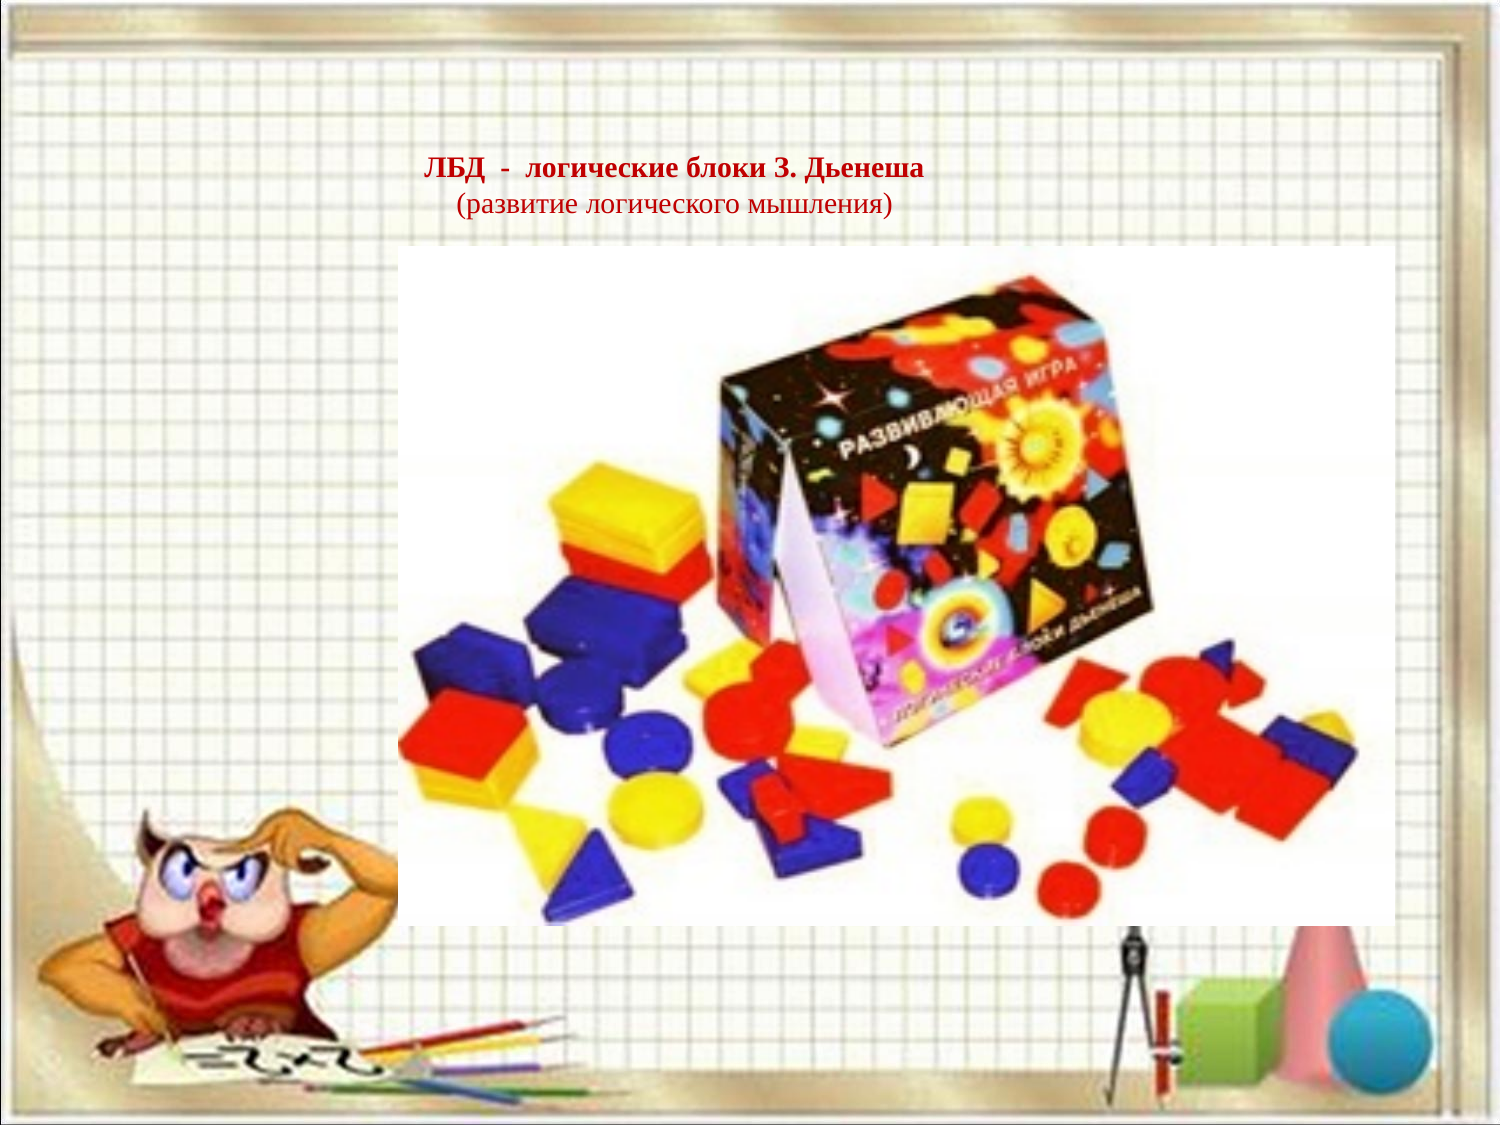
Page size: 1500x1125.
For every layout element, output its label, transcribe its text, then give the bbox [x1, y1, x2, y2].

title ЛБД - логические блоки З. Дьенеша (развитие логического мышления) [0, 140, 1351, 329]
picture [0, 0, 1500, 1125]
